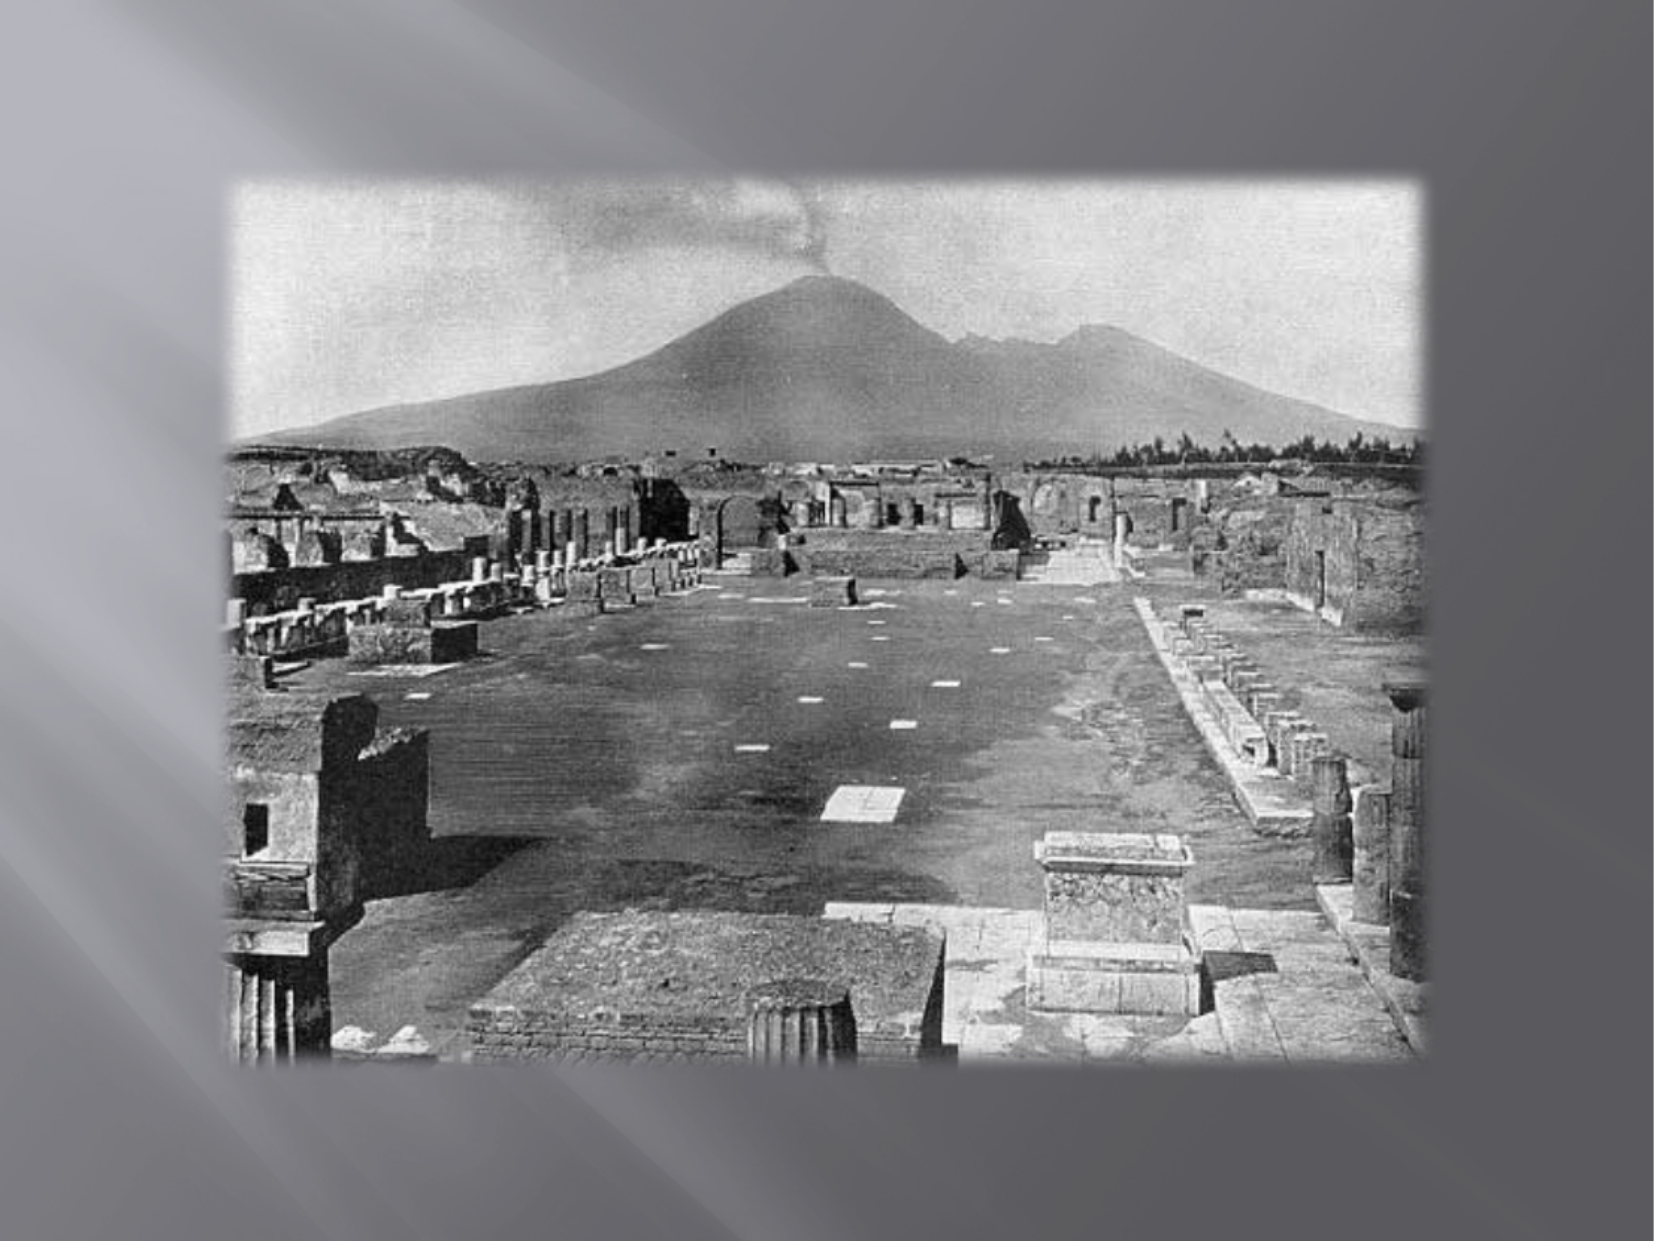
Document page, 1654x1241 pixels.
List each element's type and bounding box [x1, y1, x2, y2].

list [214, 163, 1439, 1074]
